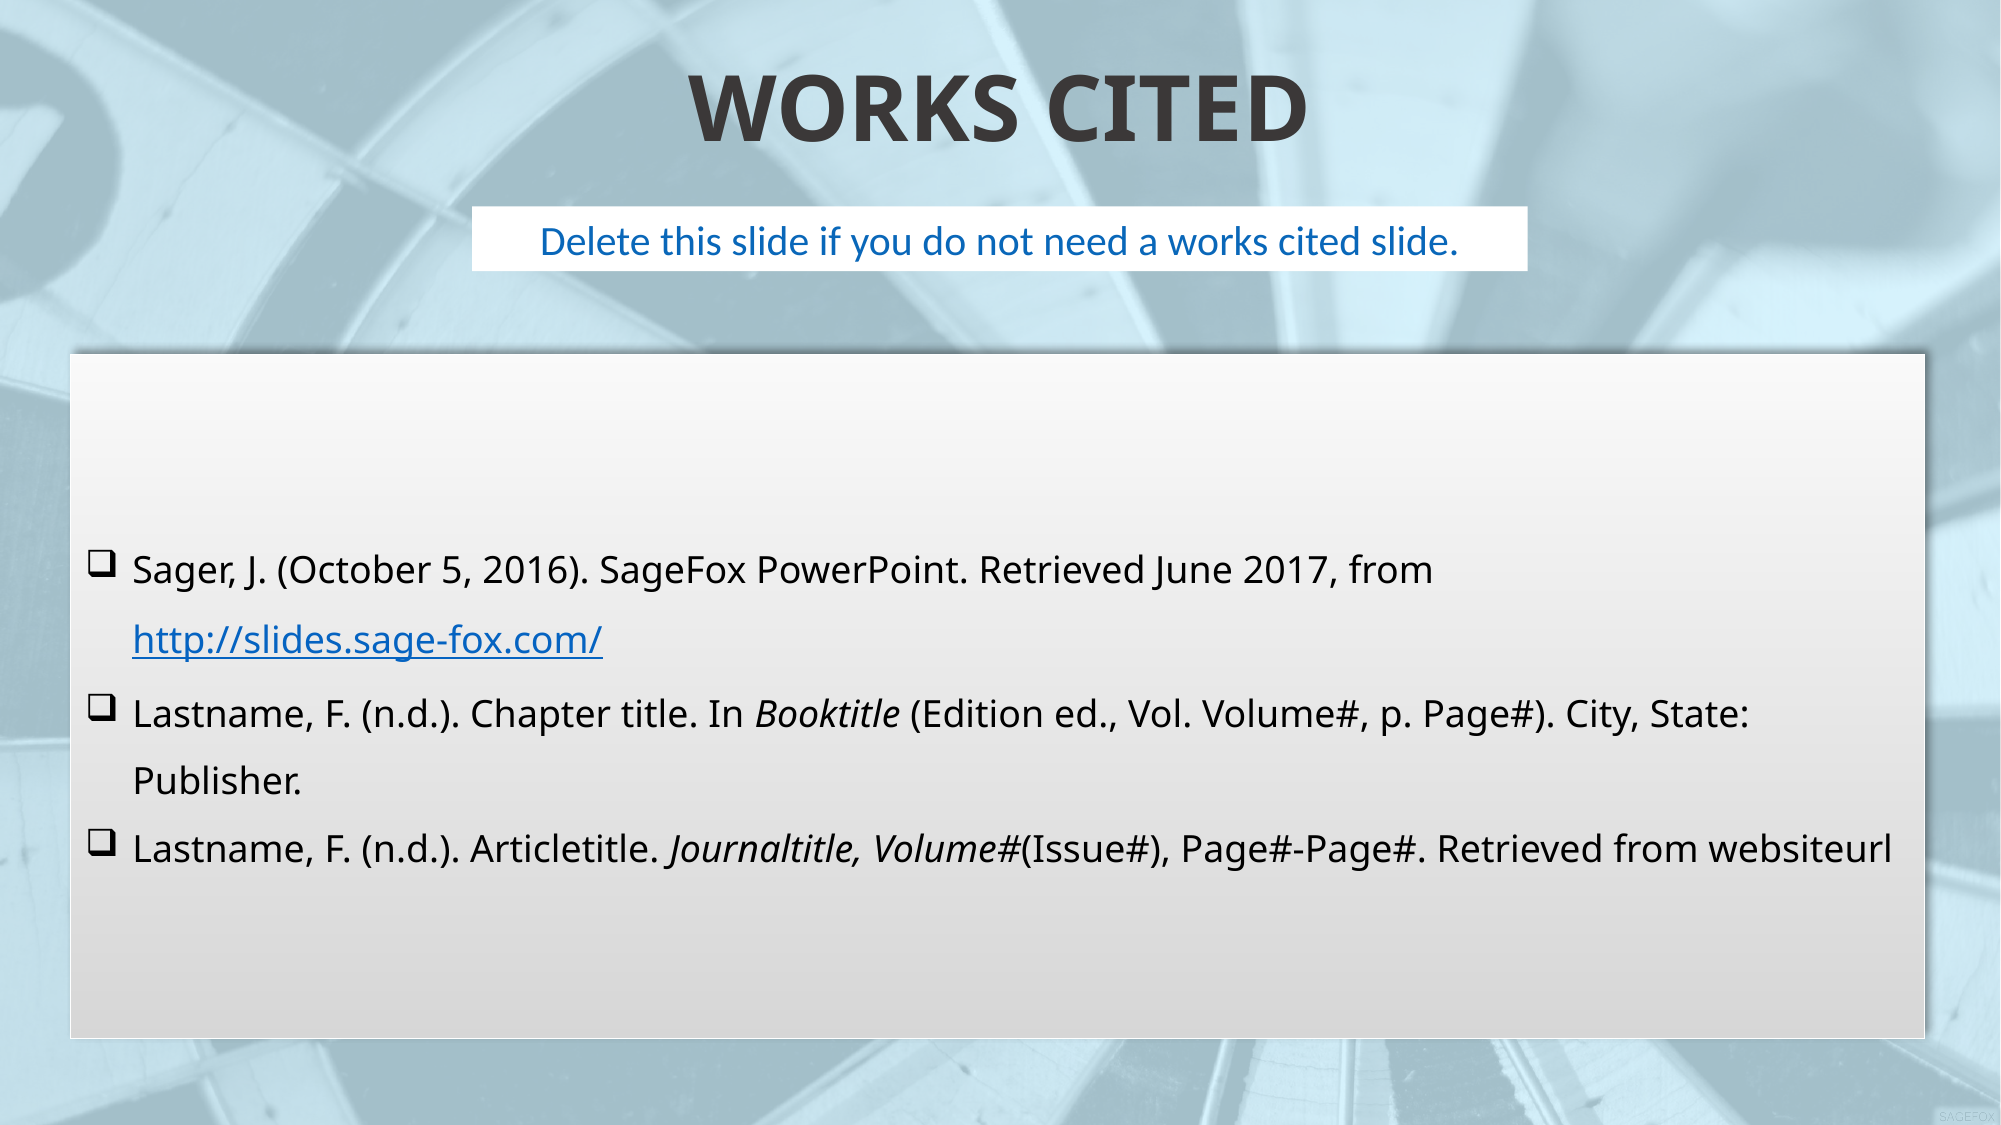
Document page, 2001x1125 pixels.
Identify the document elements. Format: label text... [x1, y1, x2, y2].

text_box WORKS CITED [548, 42, 1452, 167]
text_box Delete this slide if you do not need a works cited slide. [472, 206, 1528, 272]
text_box Sager, J. (October 5, 2016). SageFox PowerPoint. Retrieved June 2017, from http://slides.sage-fox.com/ Lastname, F. (n.d.). Chapter title. In Booktitle (Edition ed., Vol. Volume#, p. Page#). City, State: Publisher. Lastname, F. (n.d.). Articletitle. Journaltitle, Volume#(Issue#), Page#-Page#. Retrieved from websiteurl [70, 354, 1925, 1039]
